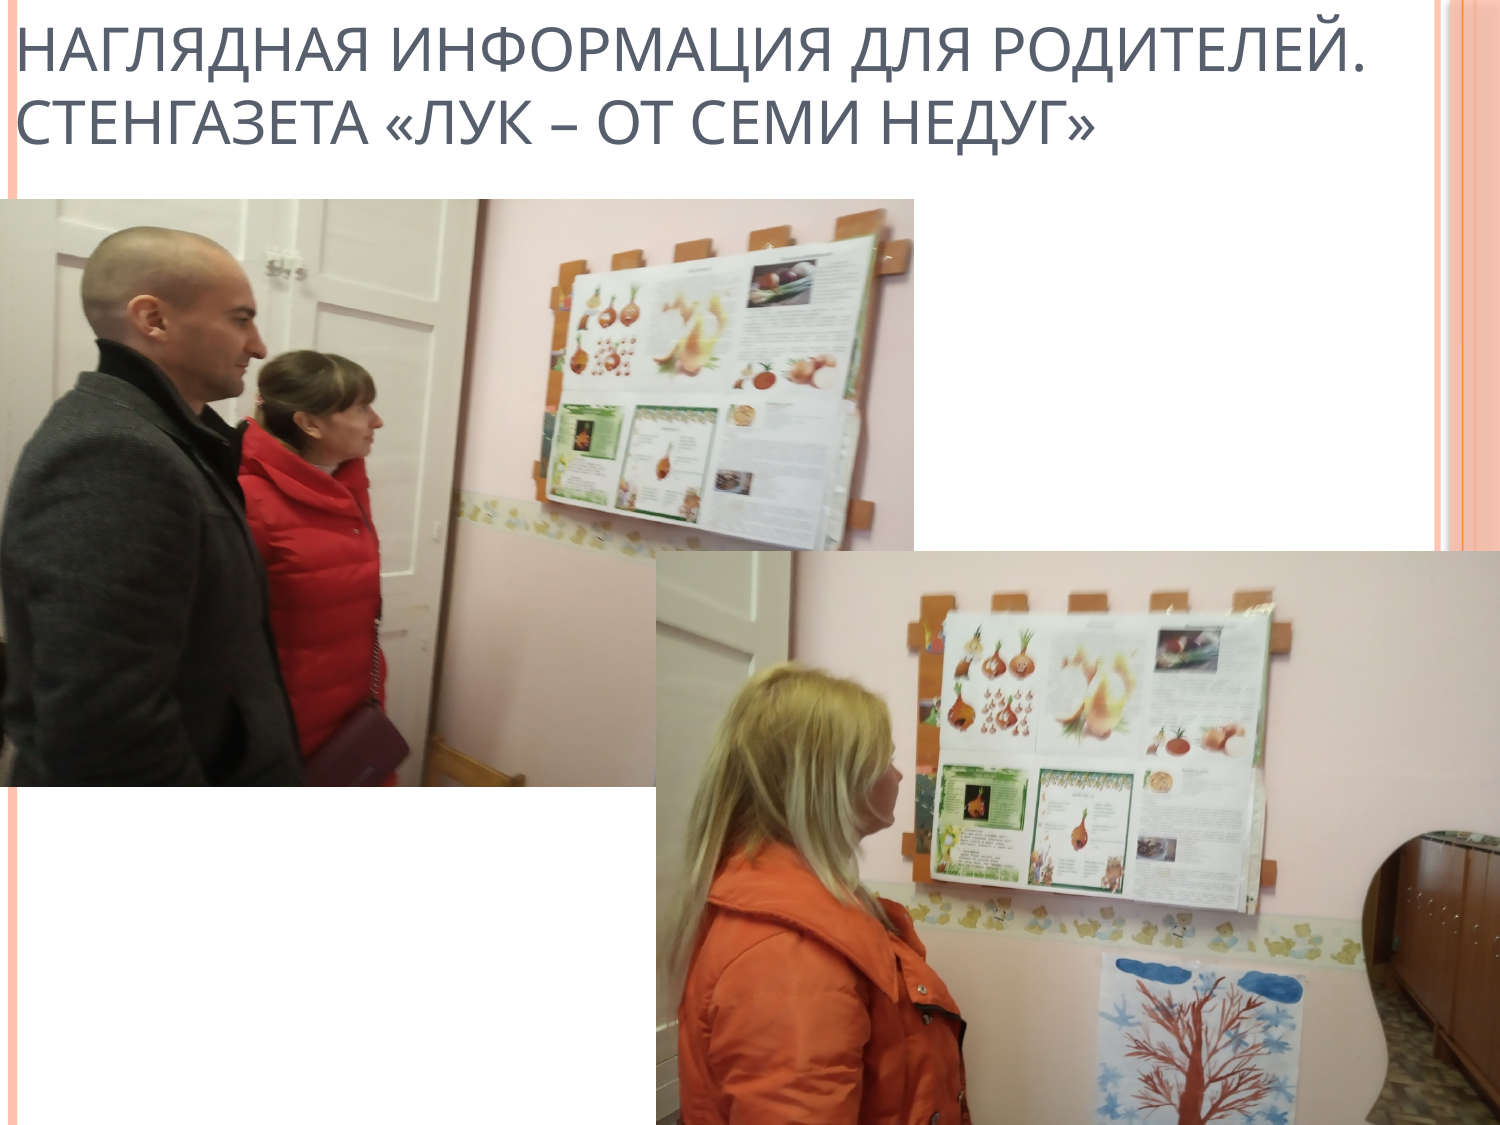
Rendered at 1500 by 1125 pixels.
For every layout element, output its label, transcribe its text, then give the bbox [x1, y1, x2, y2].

picture [655, 551, 1500, 1125]
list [0, 198, 915, 788]
title Наглядная информация для родителей. Стенгазета «Лук – от семи недуг» [0, 0, 1395, 164]
